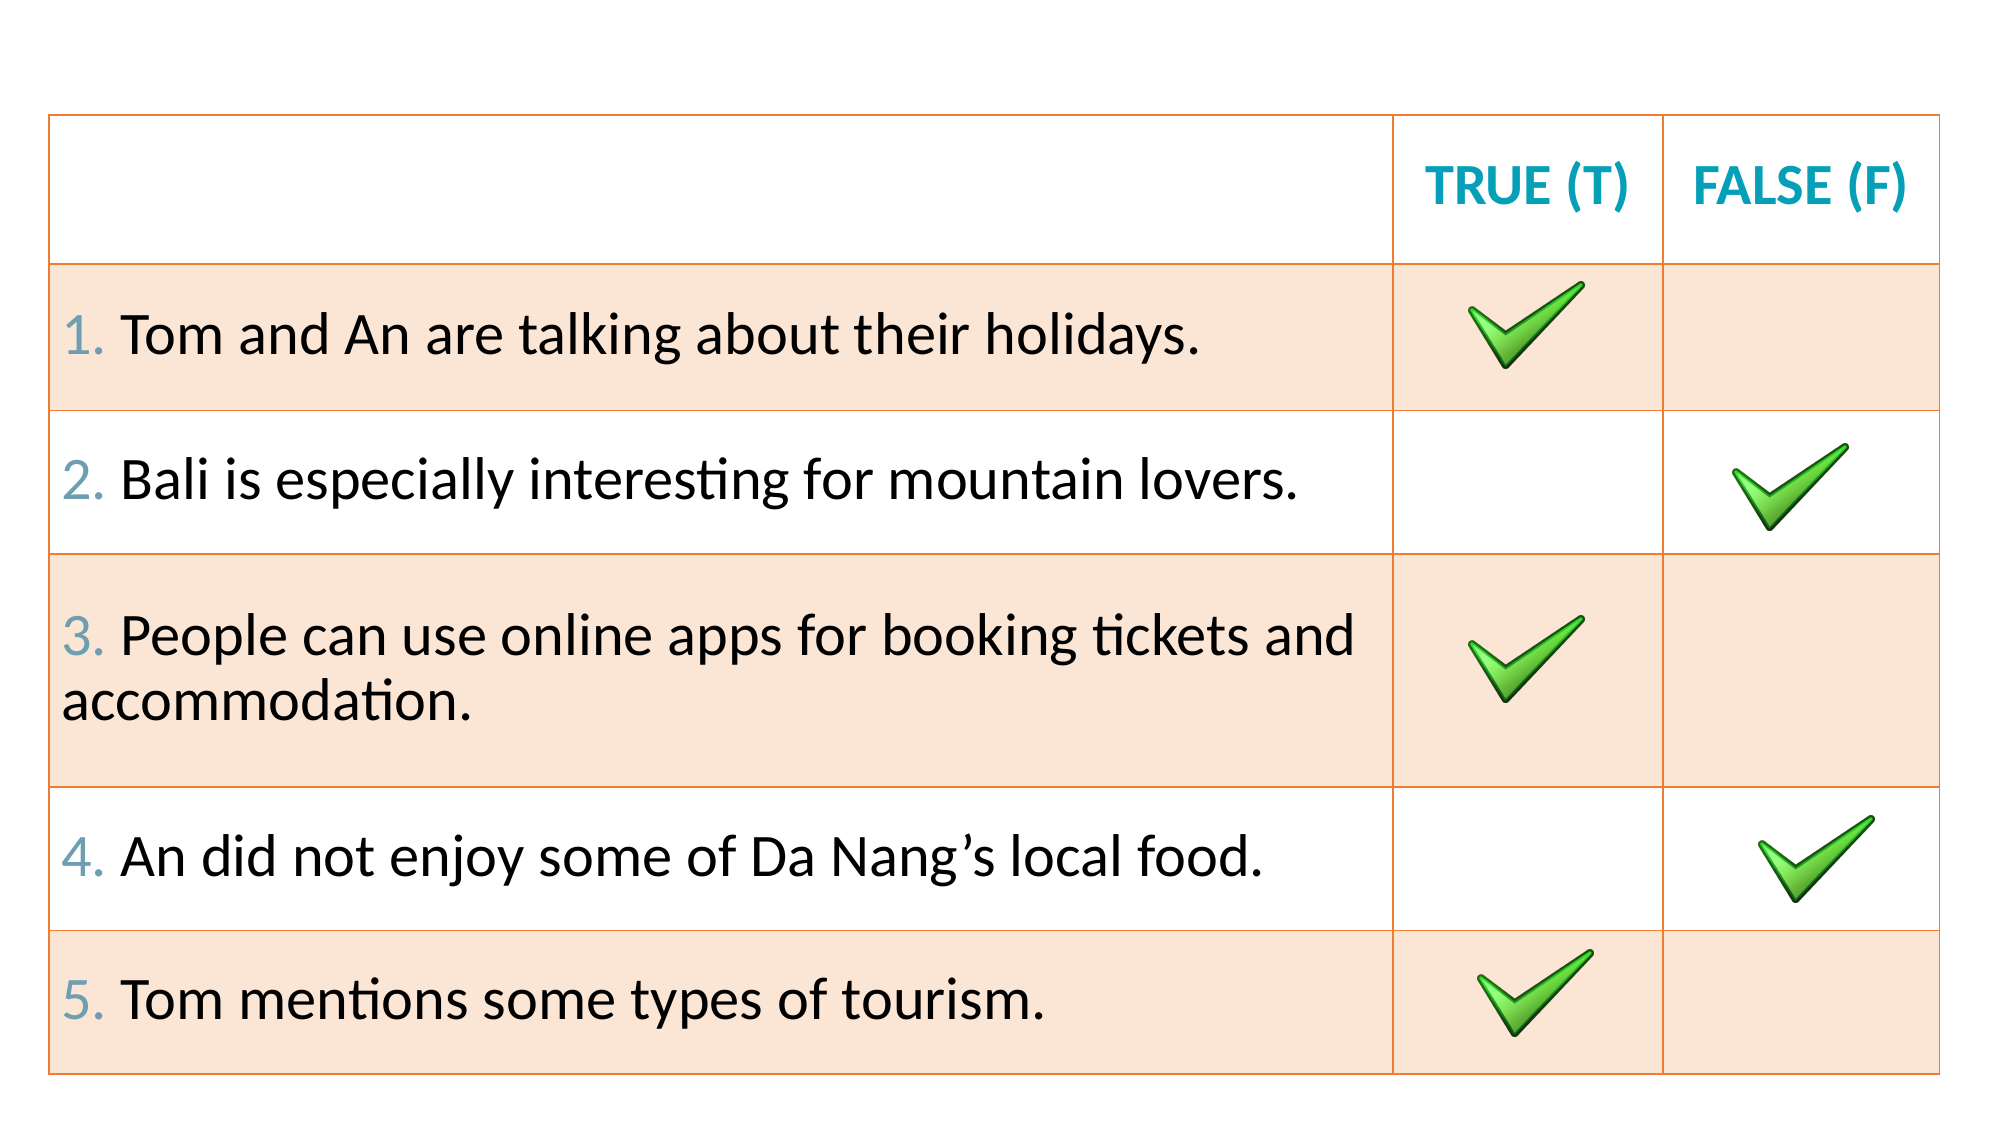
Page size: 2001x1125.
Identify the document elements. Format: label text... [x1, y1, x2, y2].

table_cell [1664, 265, 1939, 410]
table_cell [1394, 931, 1662, 1073]
table_header TRUE (T) [1394, 116, 1662, 263]
table_cell 4. An did not enjoy some of Da Nang’s local food. [50, 788, 1392, 930]
table_cell [1394, 411, 1662, 553]
picture [1732, 443, 1849, 531]
table_cell [1664, 788, 1939, 930]
table_header [50, 116, 1392, 263]
table_cell 2. Bali is especially interesting for mountain lovers. [50, 411, 1392, 553]
picture [1758, 815, 1875, 903]
table_cell 3. People can use online apps for booking tickets and accommodation. [50, 555, 1392, 786]
table_cell [1394, 788, 1662, 930]
table_cell [1664, 931, 1939, 1073]
picture [1468, 281, 1585, 369]
table_cell [1394, 265, 1662, 410]
table_header FALSE (F) [1664, 116, 1939, 263]
picture [1477, 949, 1594, 1037]
table_cell [1664, 411, 1939, 553]
picture [1468, 615, 1585, 703]
table_cell 1. Tom and An are talking about their holidays. [50, 265, 1392, 410]
table_cell 5. Tom mentions some types of tourism. [50, 931, 1392, 1073]
table_cell [1394, 555, 1662, 786]
table_cell [1664, 555, 1939, 786]
